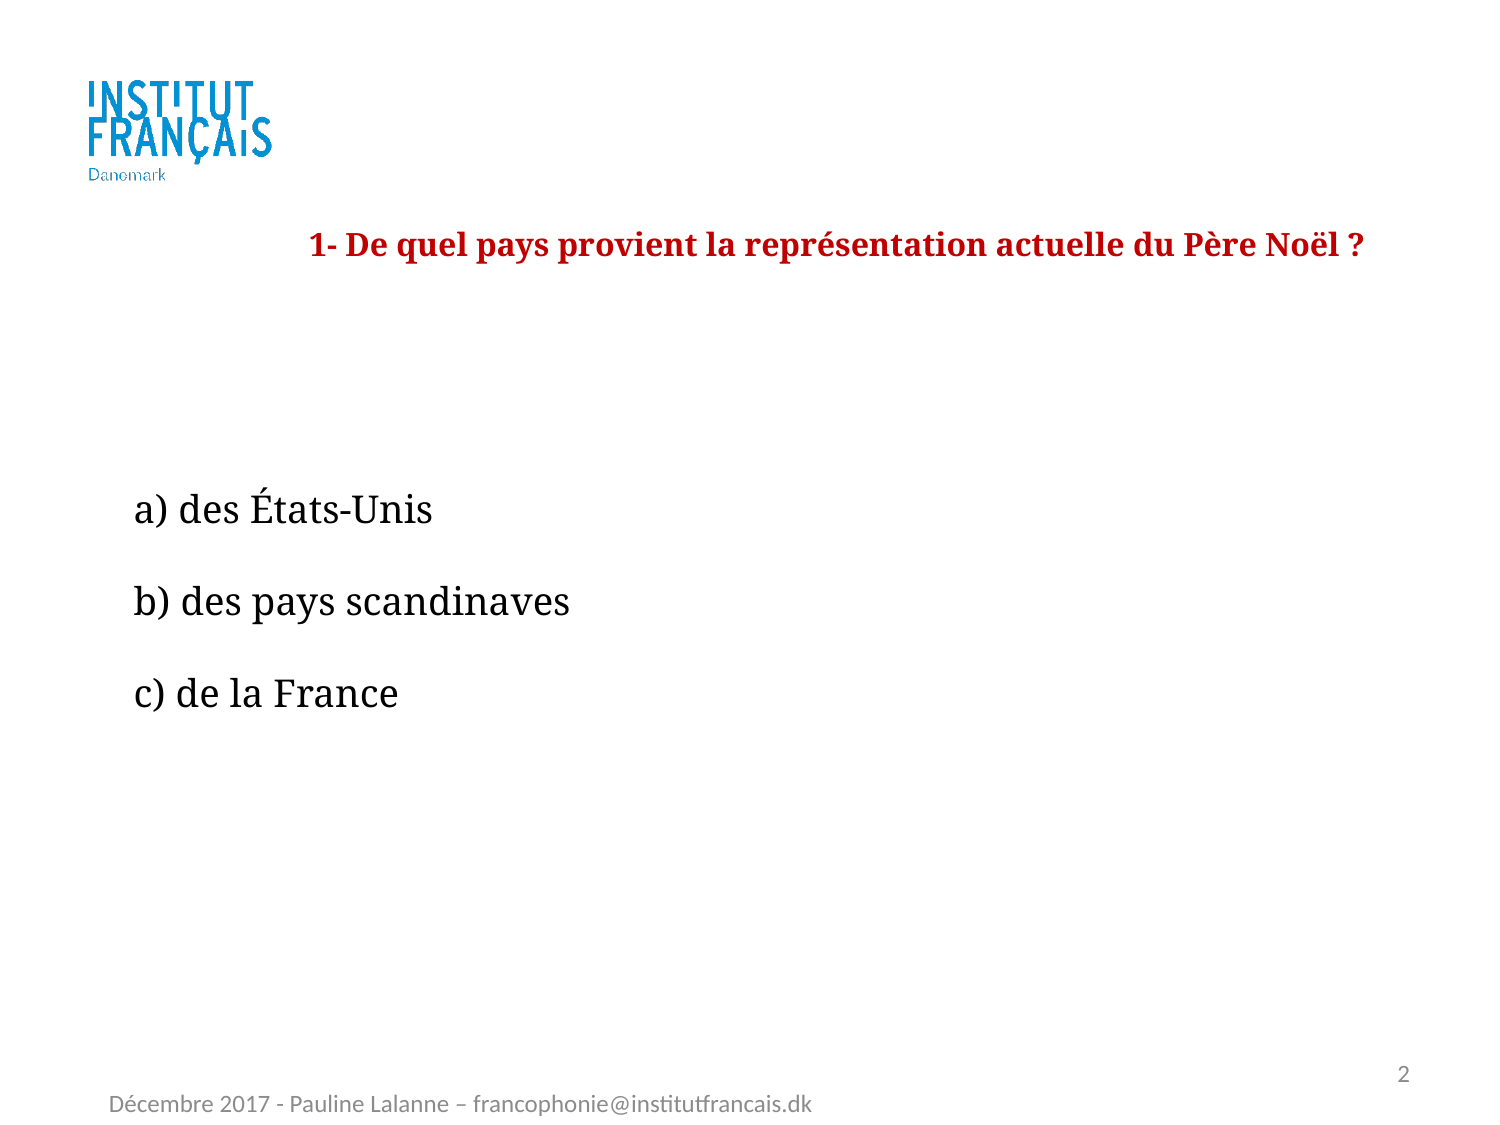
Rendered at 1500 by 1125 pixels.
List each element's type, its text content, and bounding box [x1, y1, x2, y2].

list a) des États-Unis b) des pays scandinaves c) de la France [118, 476, 668, 723]
picture [52, 54, 307, 201]
slide_number 2 [1074, 1042, 1425, 1103]
text_box Décembre 2017 - Pauline Lalanne – francophonie@institutfrancais.dk [17, 1072, 905, 1125]
title 1- De quel pays provient la représentation actuelle du Père Noël ? [279, 216, 1396, 388]
